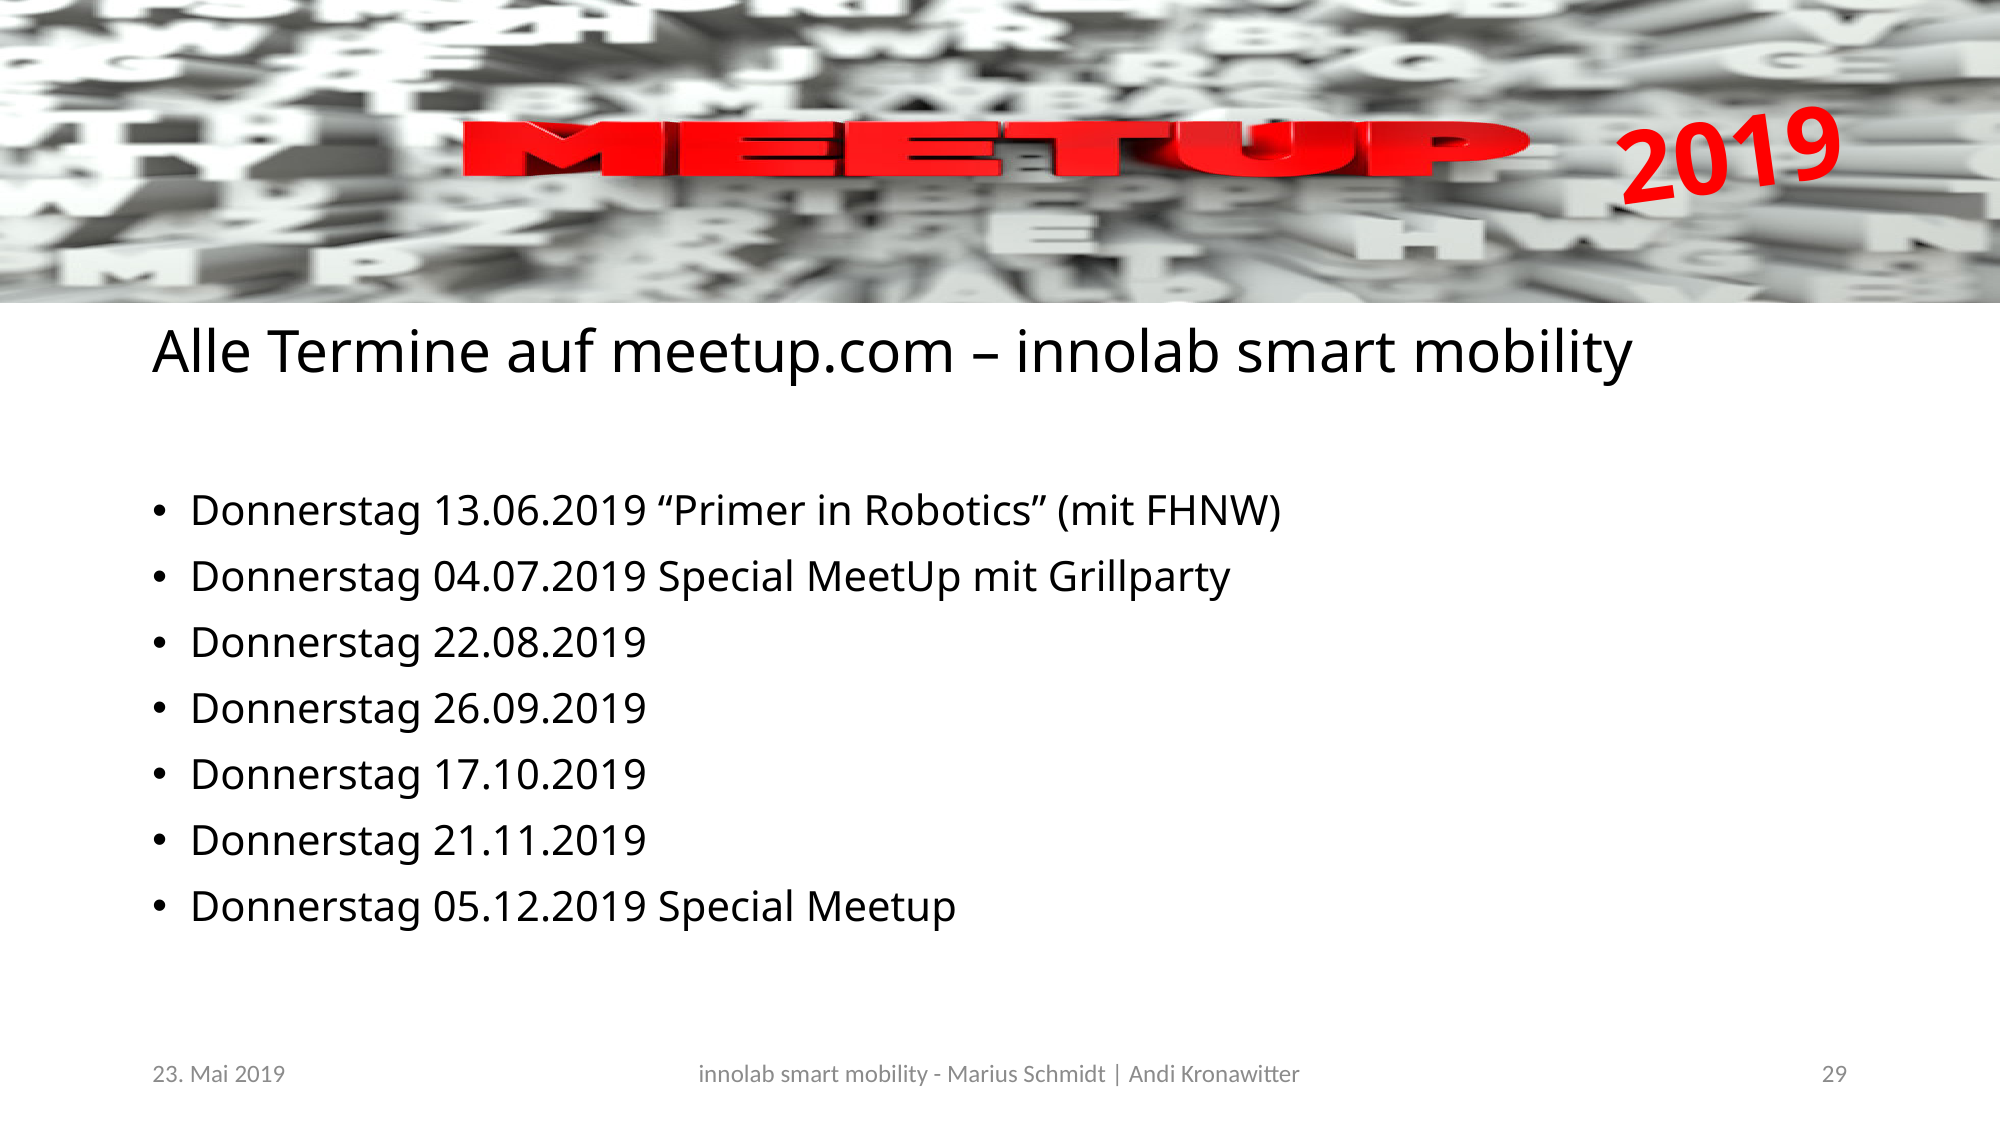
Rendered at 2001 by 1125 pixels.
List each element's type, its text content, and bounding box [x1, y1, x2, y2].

slide_number 23. Mai 2019 [137, 1042, 474, 1103]
list Alle Termine auf meetup.com – innolab smart mobility Donnerstag 13.06.2019 “Primer in Robotics” (mit FHNW) Donnerstag 04.07.2019 Special MeetUp mit Grillparty Donnerstag 22.08.2019 Donnerstag 26.09.2019 Donnerstag 17.10.2019 Donnerstag 21.11.2019 Donnerstag 05.12.2019 Special Meetup [137, 314, 1863, 1029]
footer innolab smart mobility - Marius Schmidt | Andi Kronawitter [474, 1042, 1525, 1103]
picture [0, 0, 2000, 303]
slide_number 29 [1525, 1042, 1863, 1103]
